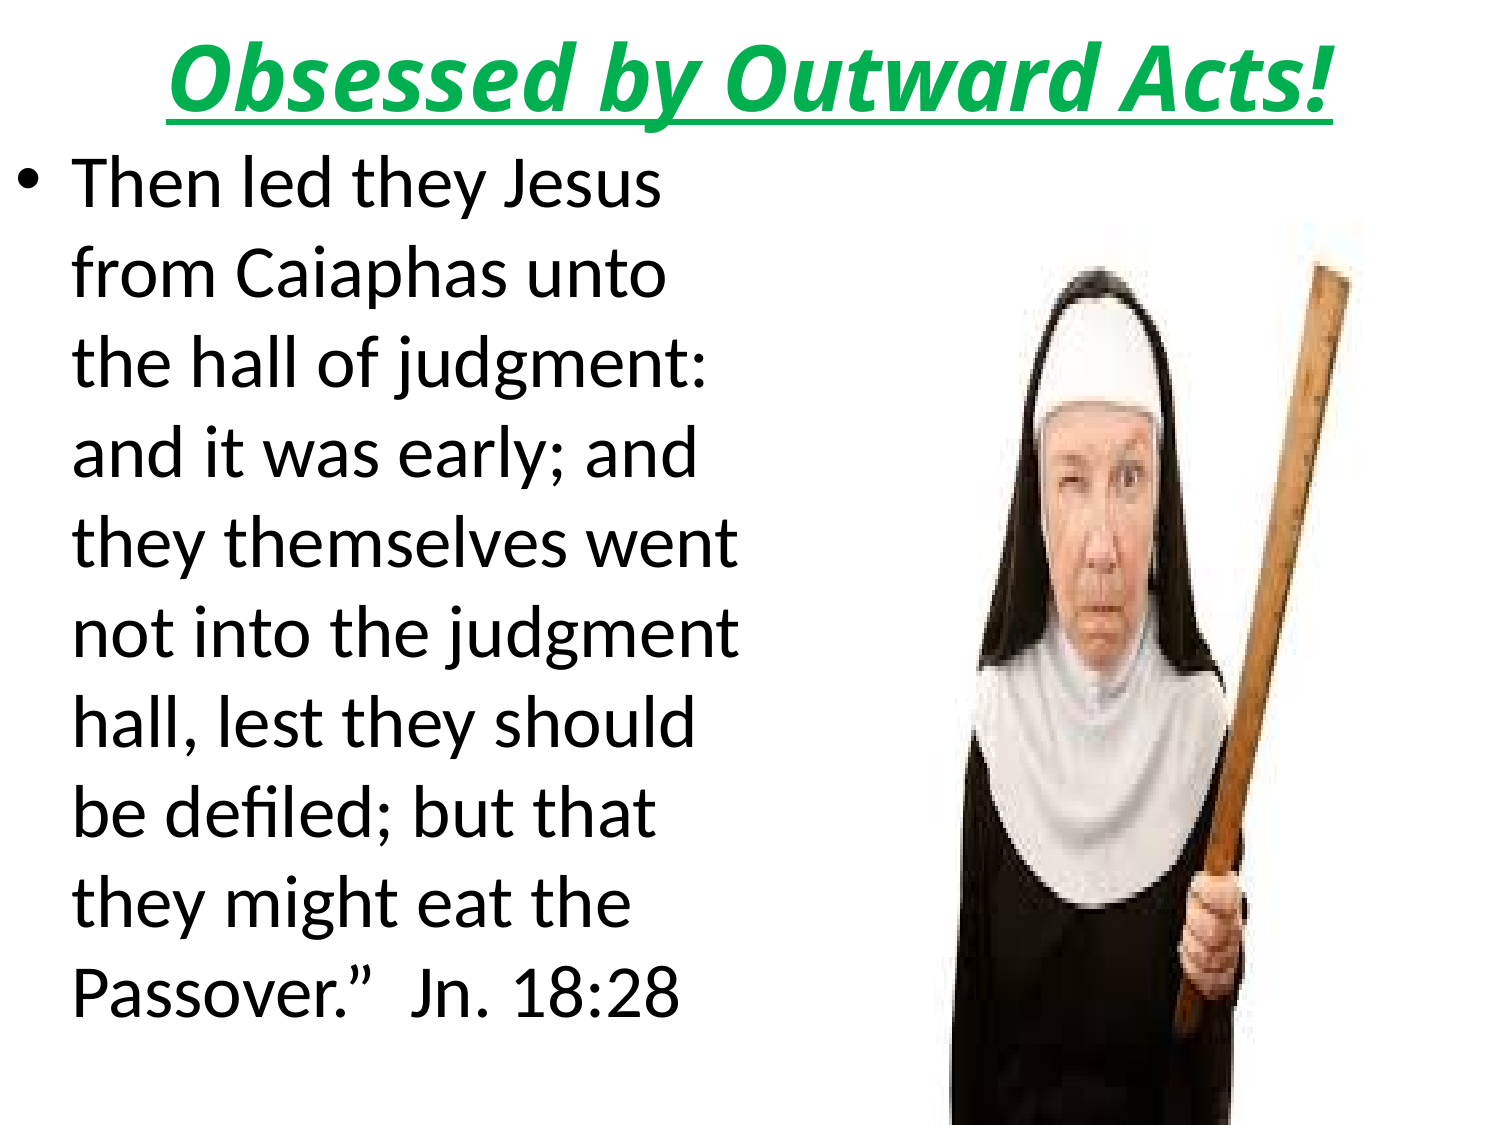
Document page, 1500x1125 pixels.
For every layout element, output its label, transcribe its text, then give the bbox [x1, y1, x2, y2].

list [762, 137, 1500, 1125]
list Then led they Jesus from Caiaphas unto the hall of judgment: and it was early; and they themselves went not into the judgment hall, lest they should be defiled; but that they might eat the Passover.” Jn. 18:28 [0, 125, 763, 1125]
title Obsessed by Outward Acts! [75, 0, 1425, 135]
